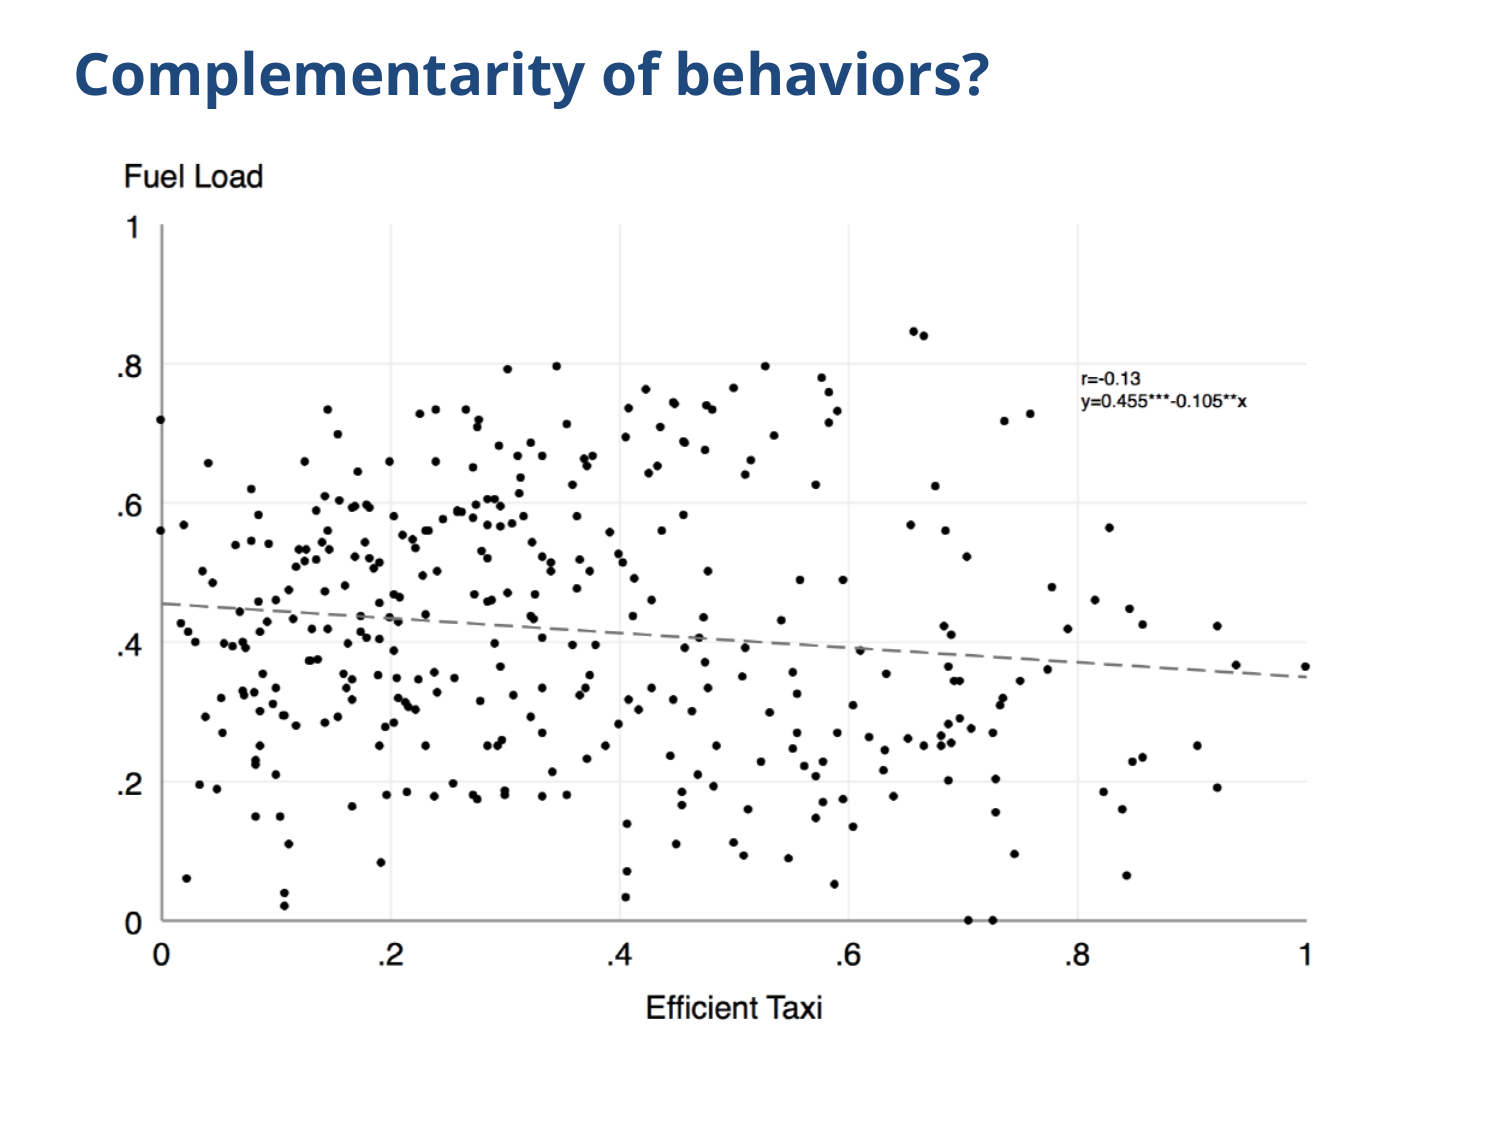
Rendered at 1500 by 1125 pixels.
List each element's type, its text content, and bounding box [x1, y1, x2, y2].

text_box Complementarity of behaviors? [58, 29, 1415, 114]
picture [101, 152, 1334, 1037]
